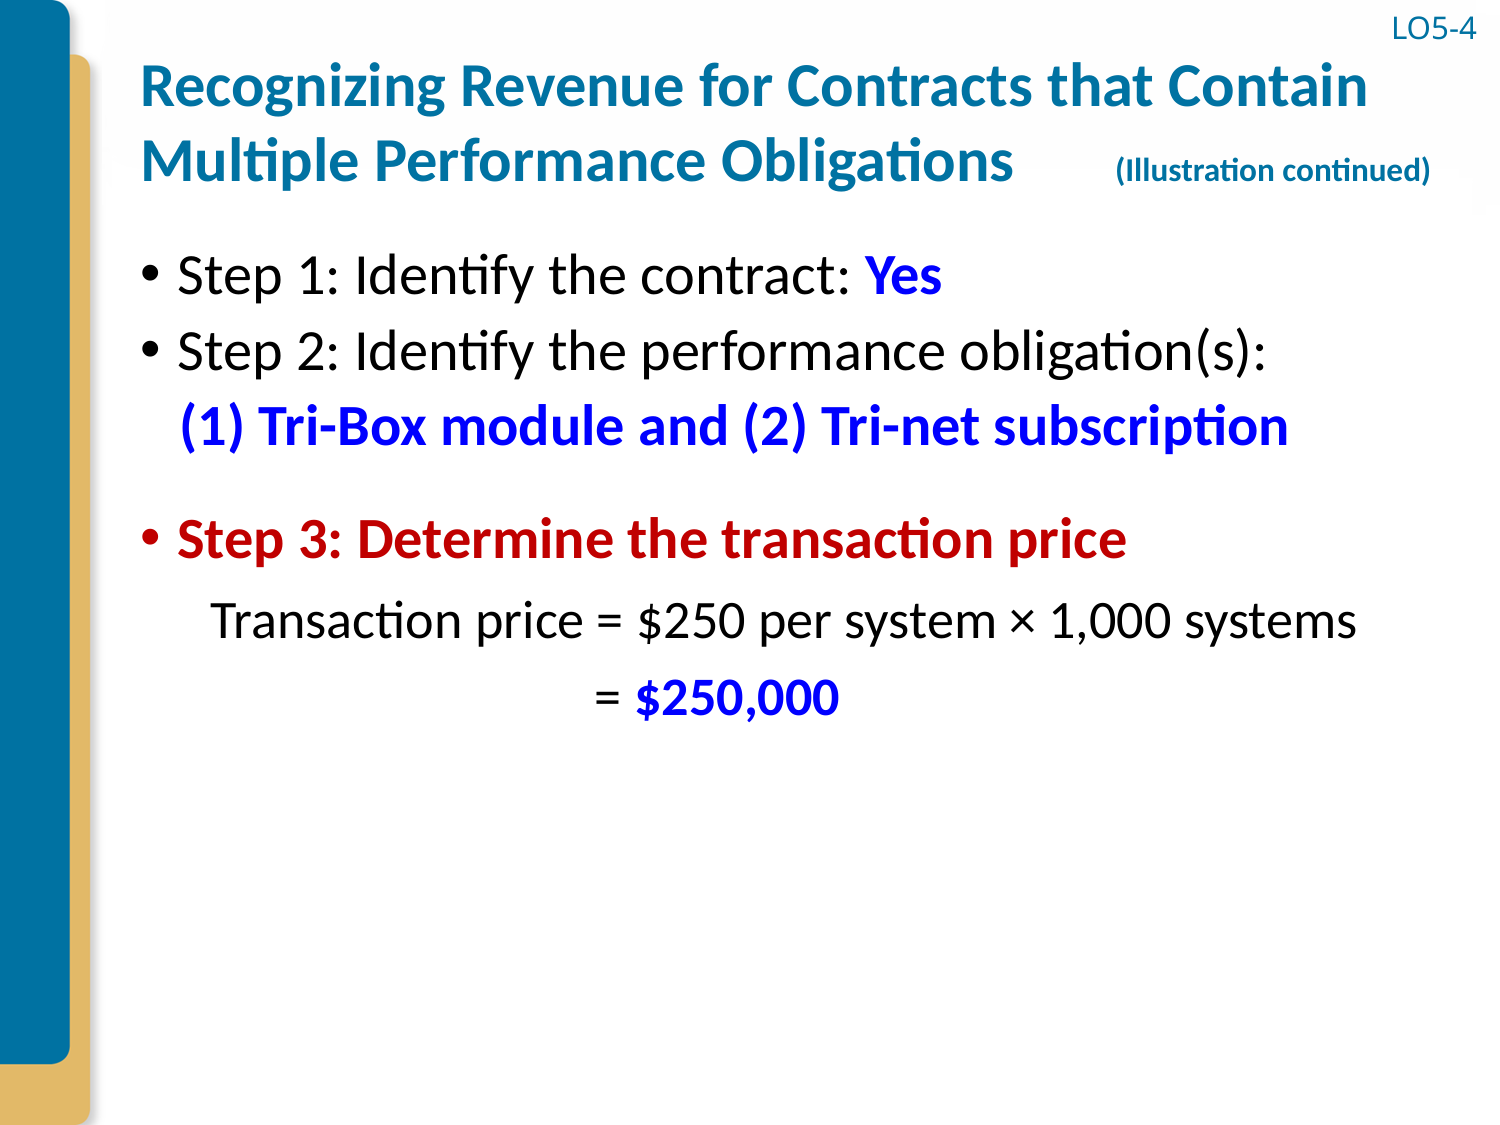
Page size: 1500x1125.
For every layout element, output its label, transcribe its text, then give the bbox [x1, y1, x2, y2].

text_box = $250,000 [580, 654, 910, 735]
picture [0, 0, 1500, 1125]
text_box Transaction price = $250 per system × 1,000 systems [195, 576, 1425, 657]
list Step 1: Identify the contract: Yes Step 2: Identify the performance obligation(s): (1) Tri-Box module and (2) Tri-net subscription Step 3: Determine the transaction price [124, 238, 1440, 1067]
title Recognizing Revenue for Contracts that Contain Multiple Performance Obligations (Illustration continued) [124, 0, 1500, 238]
